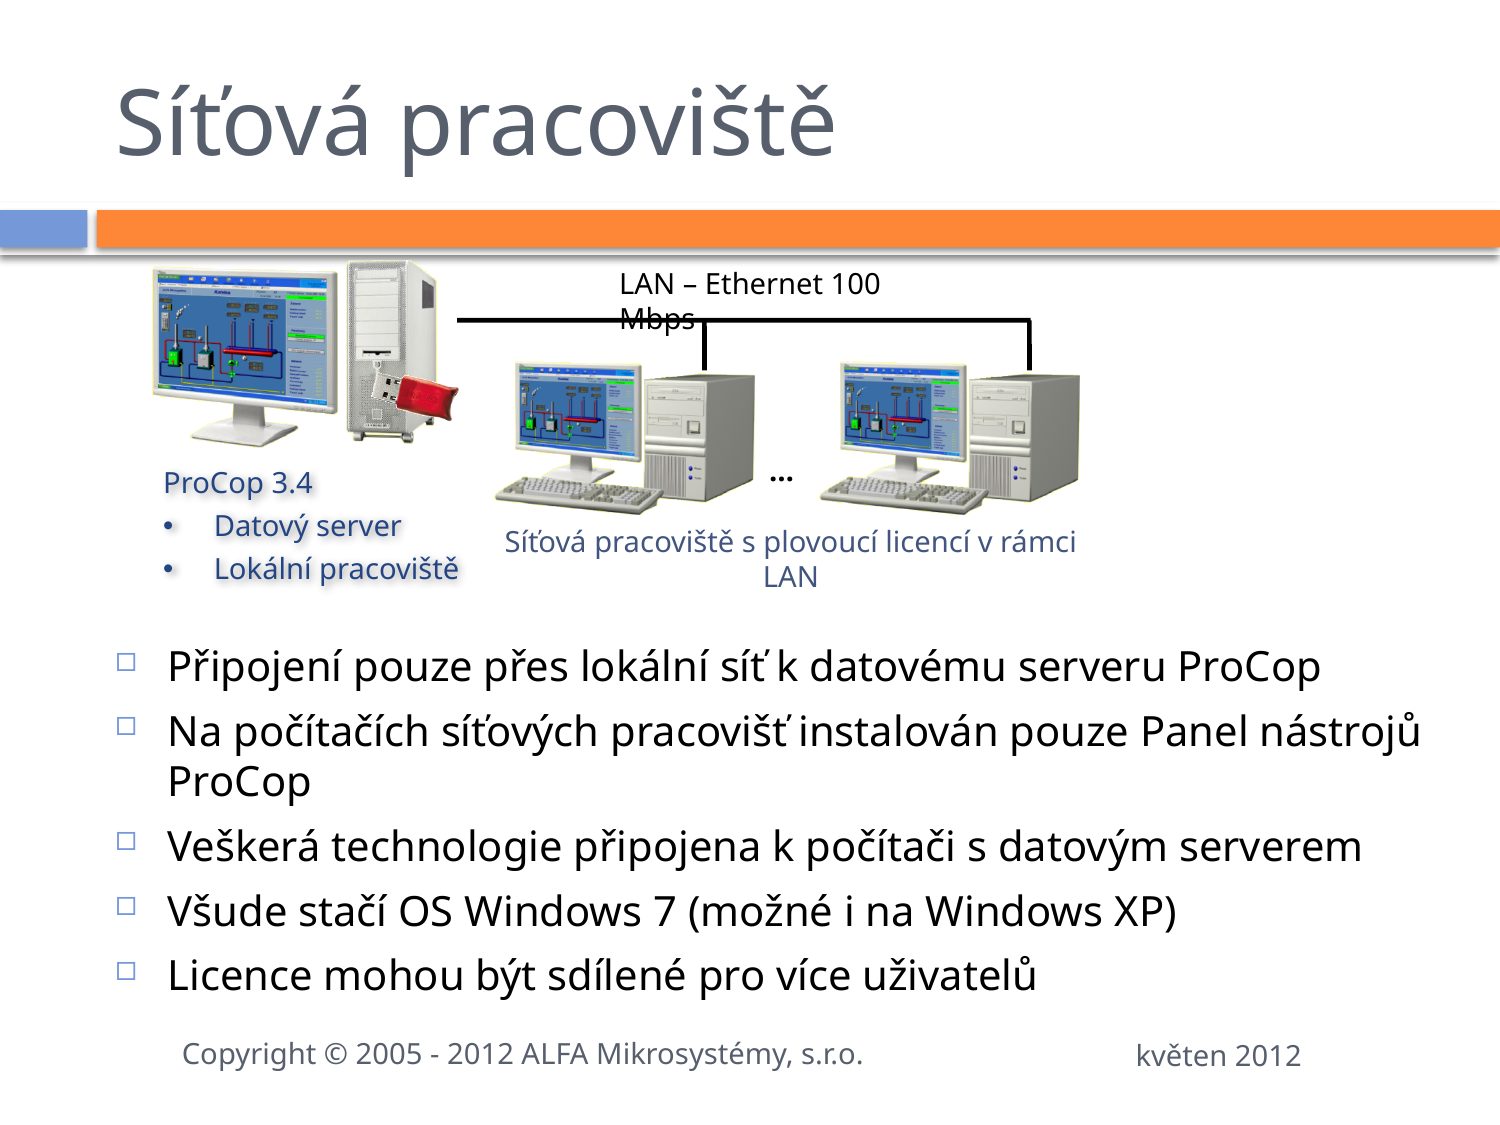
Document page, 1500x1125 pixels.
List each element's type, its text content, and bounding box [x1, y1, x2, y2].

text_box … [760, 445, 810, 495]
list Připojení pouze přes lokální síť k datovému serveru ProCop Na počítačích síťových pracovišť instalován pouze Panel nástrojů ProCop Veškerá technologie připojena k počítači s datovým serverem Všude stačí OS Windows 7 (možné i na Windows XP) Licence mohou být sdílené pro více uživatelů [100, 632, 1465, 1024]
footer Copyright © 2005 - 2012 ALFA Mikrosystémy, s.r.o. [99, 1024, 879, 1085]
text_box Síťová pracoviště s plovoucí licencí v rámci LAN [507, 515, 1114, 601]
slide_number květen 2012 [999, 1025, 1438, 1085]
text_box LAN – Ethernet 100 Mbps [604, 257, 980, 343]
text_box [124, 243, 505, 596]
picture [816, 357, 1080, 516]
title Síťová pracoviště [100, 37, 1438, 200]
picture [505, 357, 755, 516]
